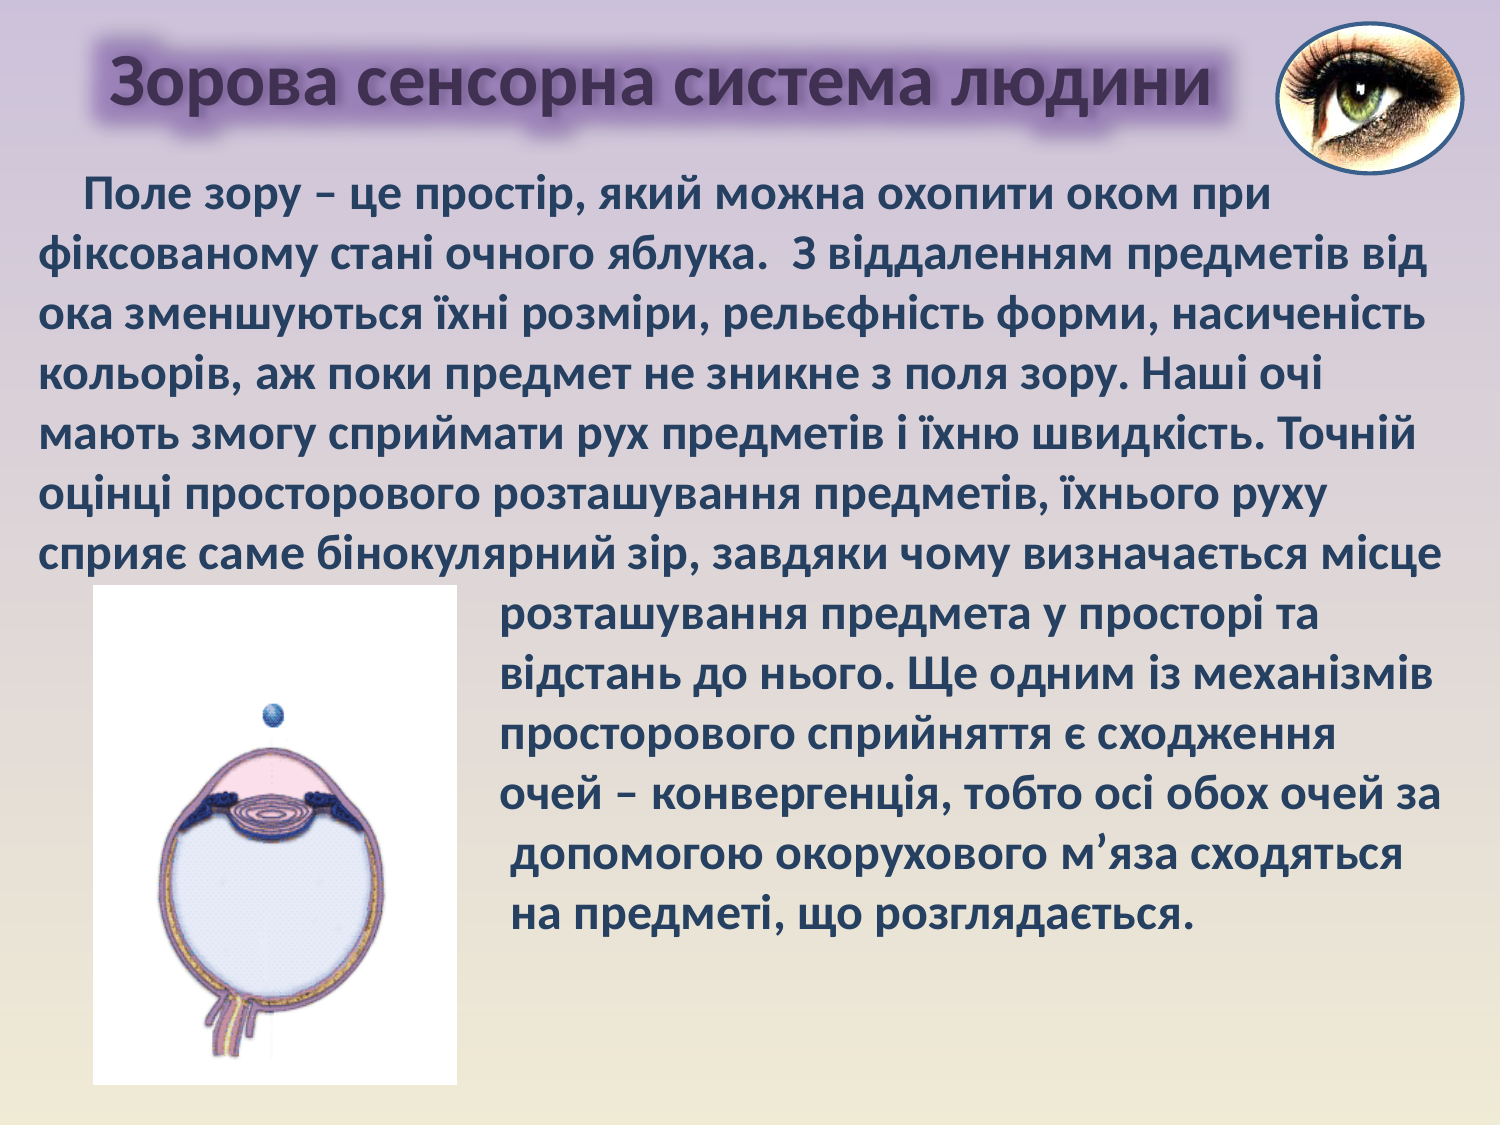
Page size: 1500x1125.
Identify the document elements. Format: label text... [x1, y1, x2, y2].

text_box Поле зору – це простір, який можна охопити оком при фіксованому стані очного яблука. З віддаленням предметів від ока зменшуються їхні розміри, рельєфність форми, насиченість кольорів, аж поки предмет не зникне з поля зору. Наші очі мають змогу сприймати рух предметів і їхню швидкість. Точній оцінці просторового розташування предметів, їхнього руху сприяє саме бінокулярний зір, завдяки чому визначається місце розташування предмета у просторі та відстань до нього. Ще одним із механізмів просторового сприйняття є сходження очей – конвергенція, тобто осі обох очей за допомогою окорухового м’яза сходяться на предметі, що розглядається. [23, 152, 1465, 948]
text_box [1311, 21, 1465, 176]
text_box Зорова сенсорна система людини [35, 23, 1289, 129]
picture [93, 585, 458, 1085]
